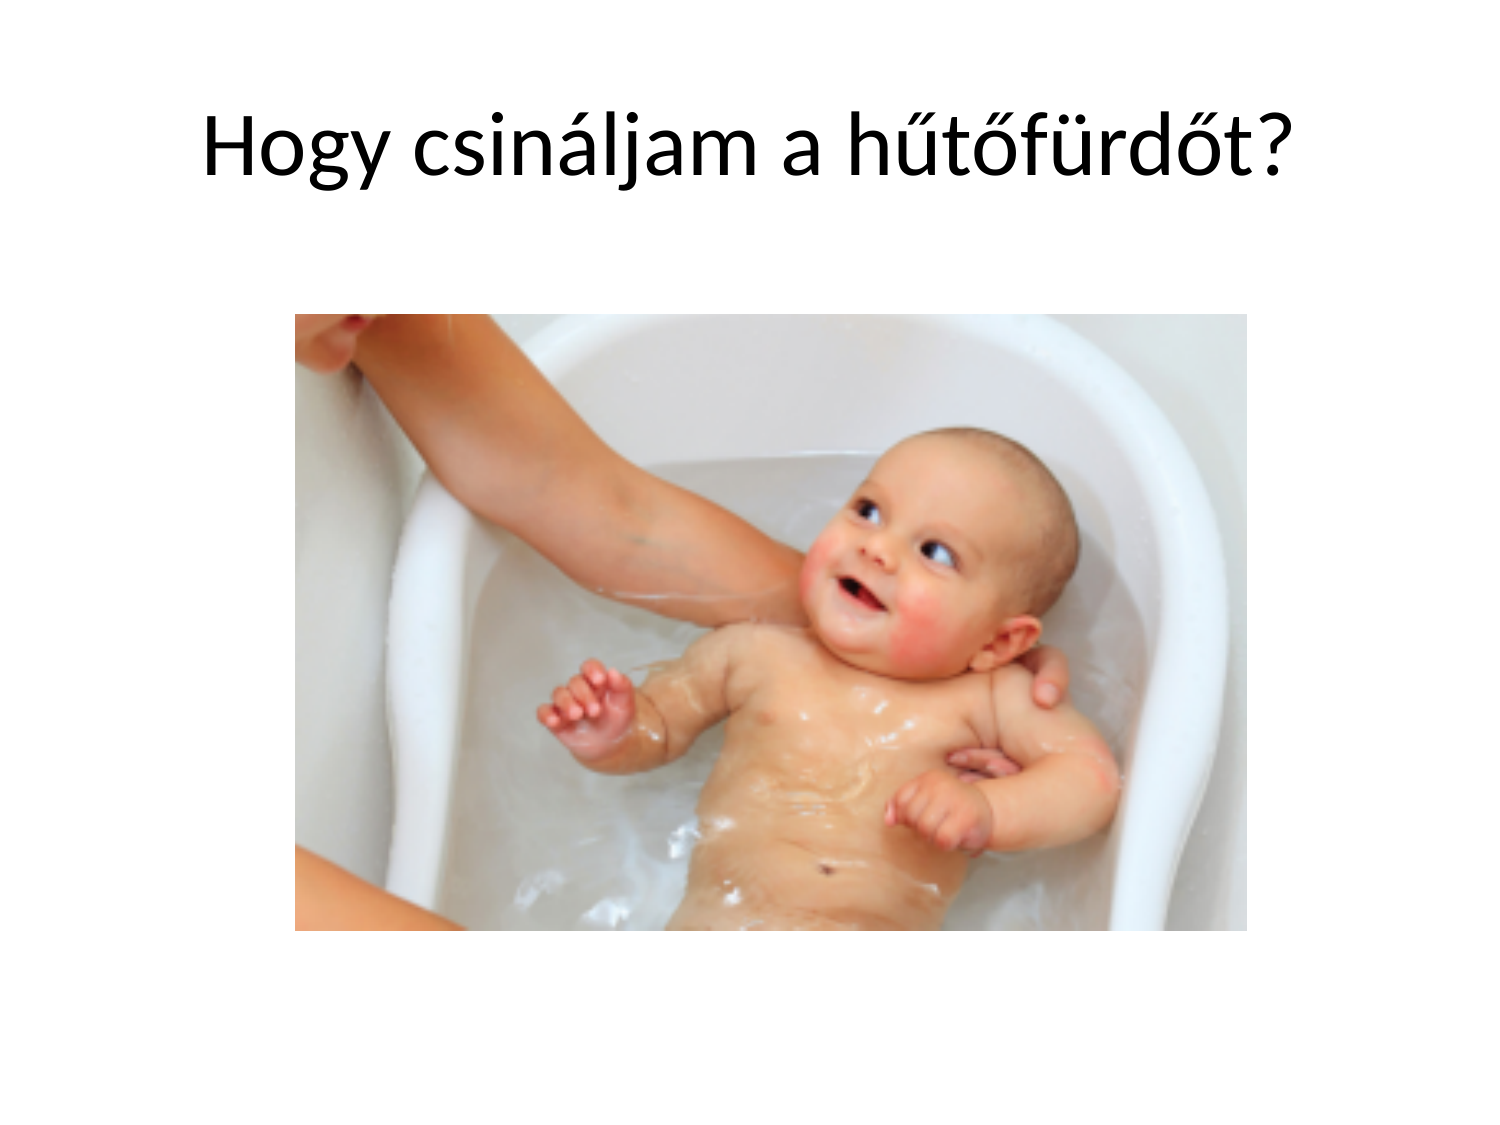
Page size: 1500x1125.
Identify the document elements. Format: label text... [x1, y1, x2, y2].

picture [294, 314, 1247, 932]
title Hogy csináljam a hűtőfürdőt? [75, 45, 1425, 233]
